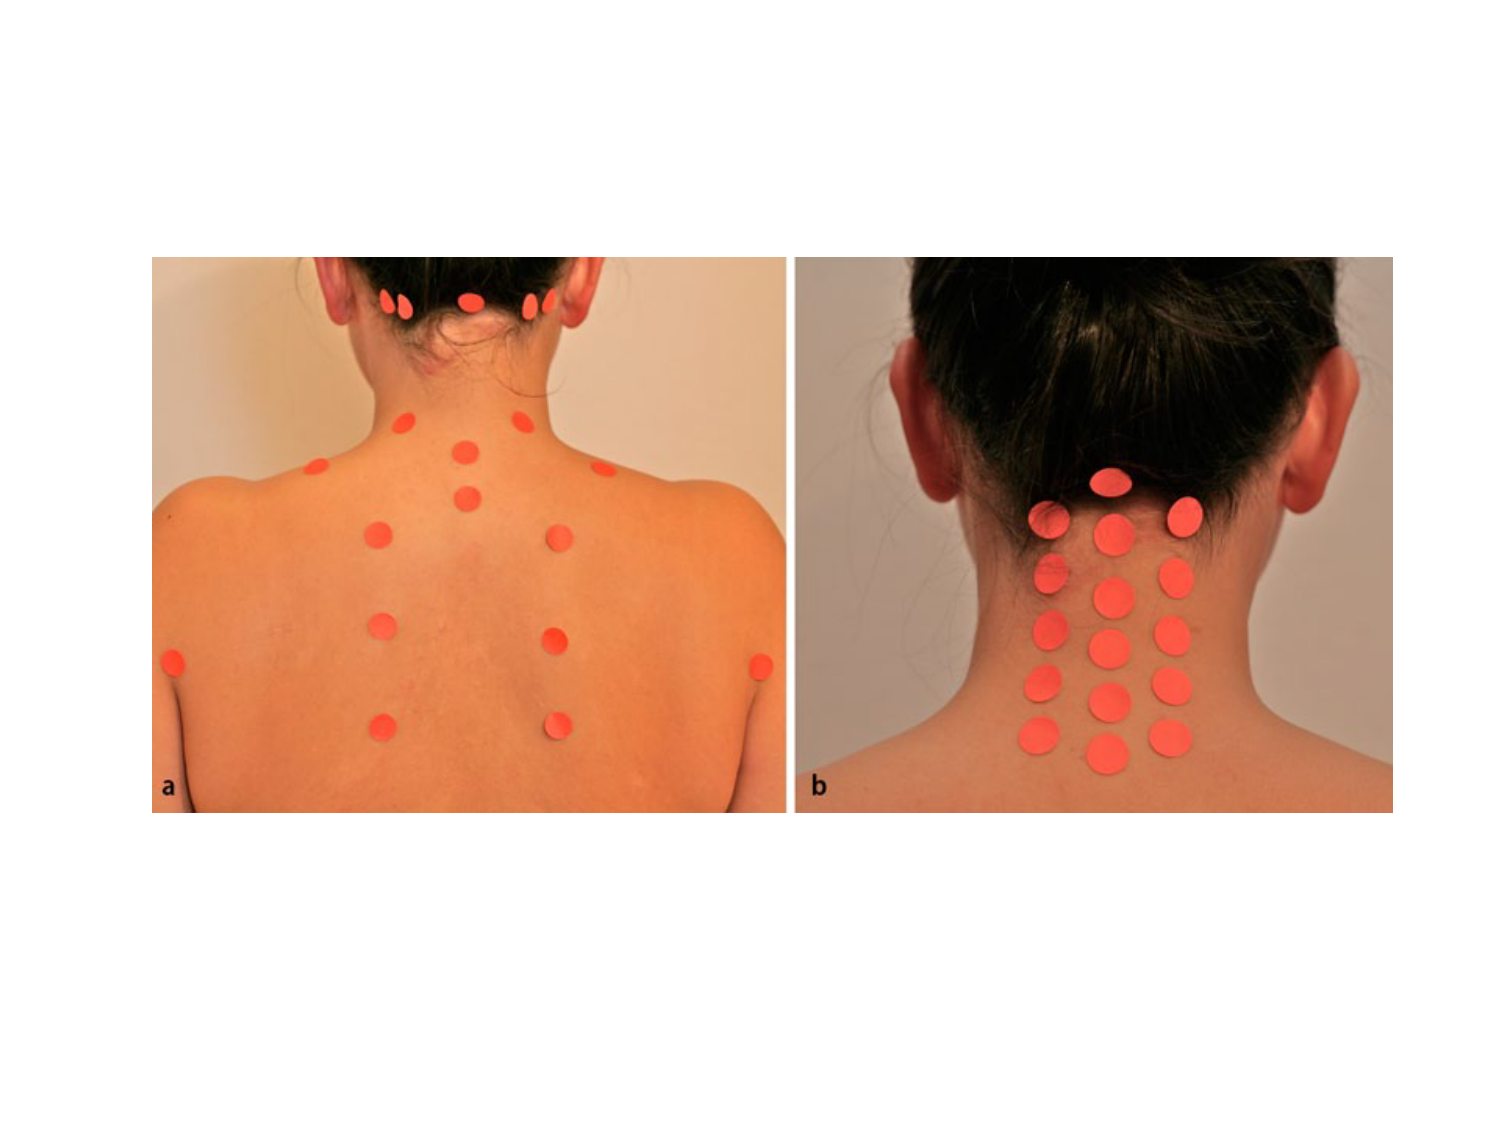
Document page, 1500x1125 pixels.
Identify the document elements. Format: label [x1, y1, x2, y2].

picture [152, 257, 1394, 813]
